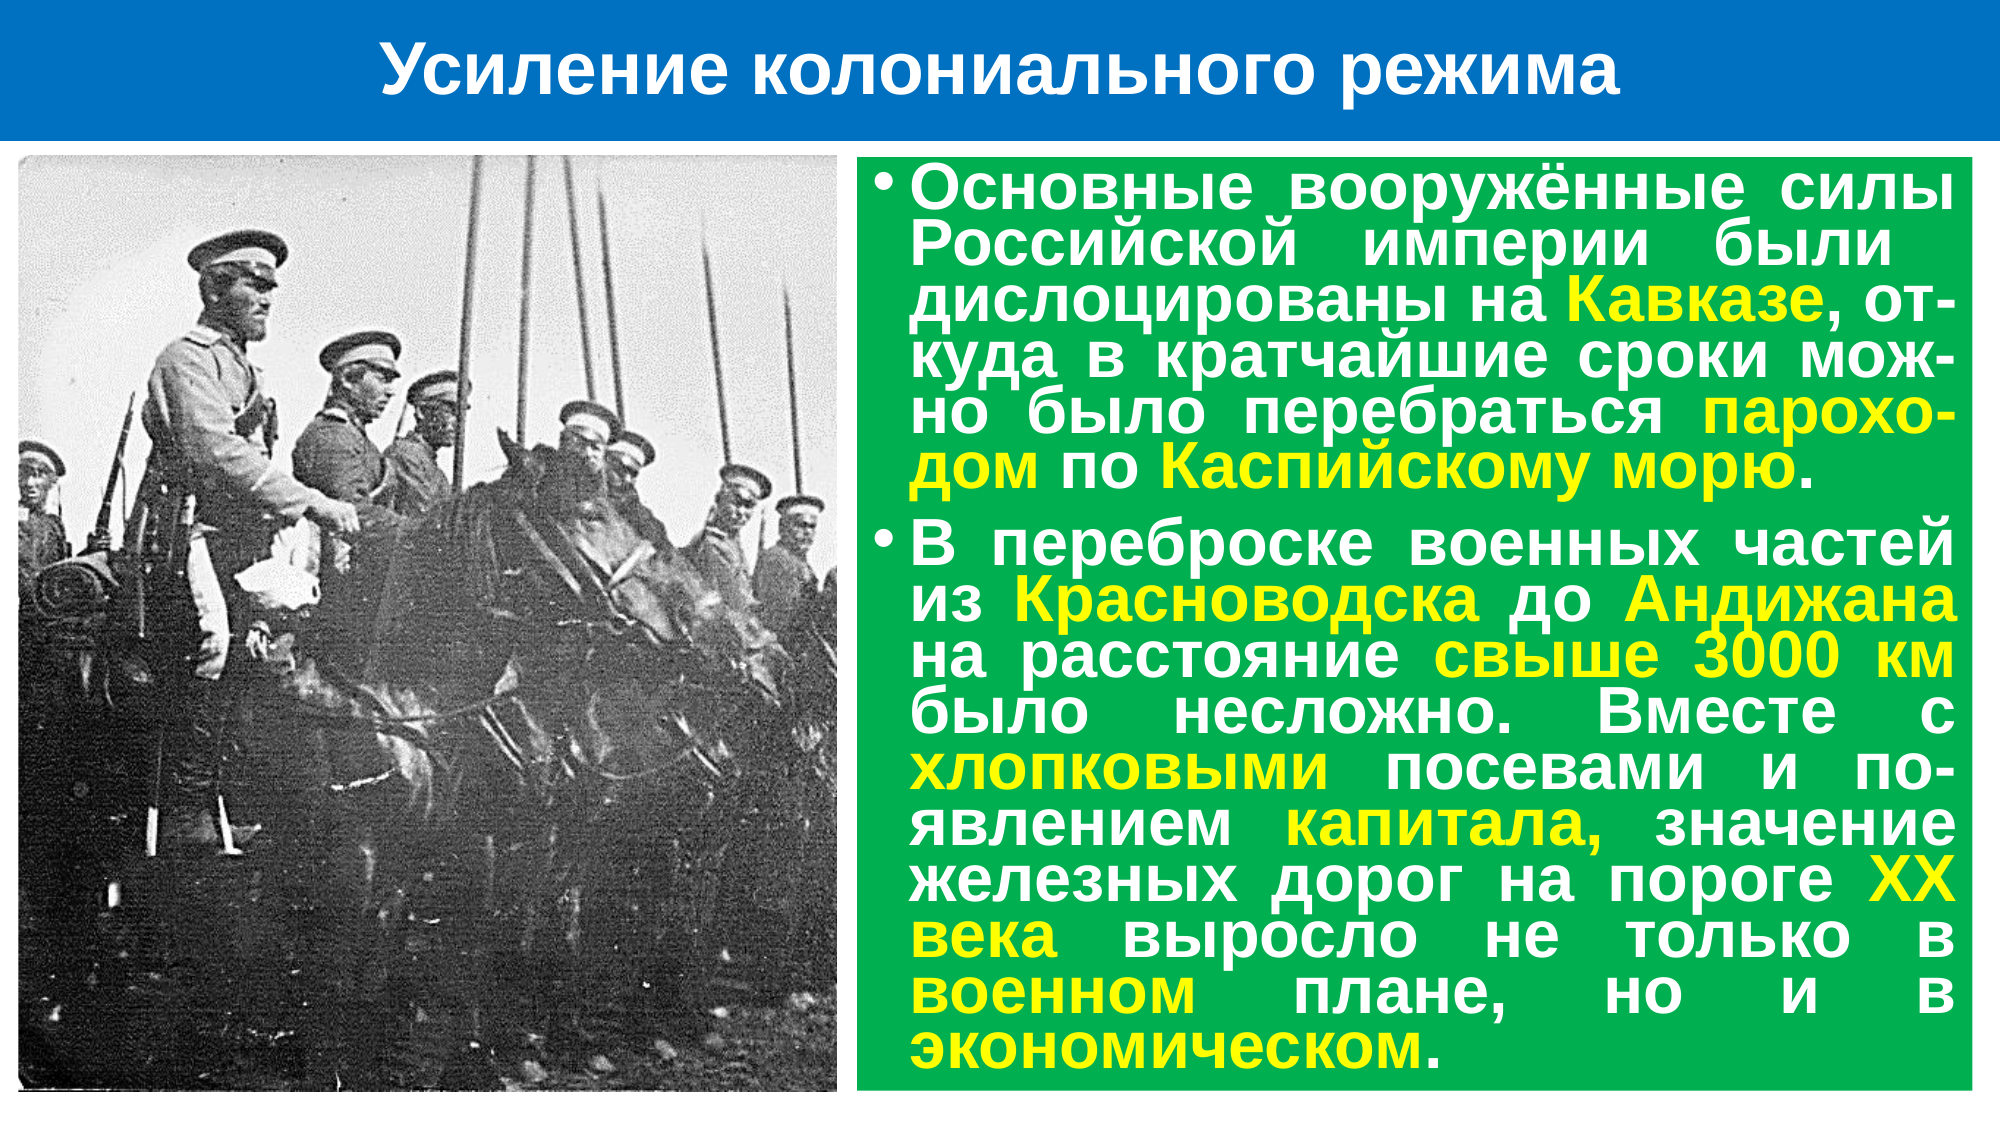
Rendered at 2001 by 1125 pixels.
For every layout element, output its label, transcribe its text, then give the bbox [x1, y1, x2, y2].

list Основные вооружённые силы Российской империи были дислоцированы на Кавказе, от-куда в кратчайшие сроки мож-но было перебраться парохо-дом по Каспийскому морю. В переброске военных частей из Красноводска до Андижана на расстояние свыше 3000 км было несложно. Вместе с хлопковыми посевами и по-явлением капитала, значение железных дорог на пороге XX века выросло не только в военном плане, но и в экономическом. [857, 157, 1973, 1091]
picture [18, 155, 837, 1092]
title Усиление колониального режима [0, 0, 2000, 141]
